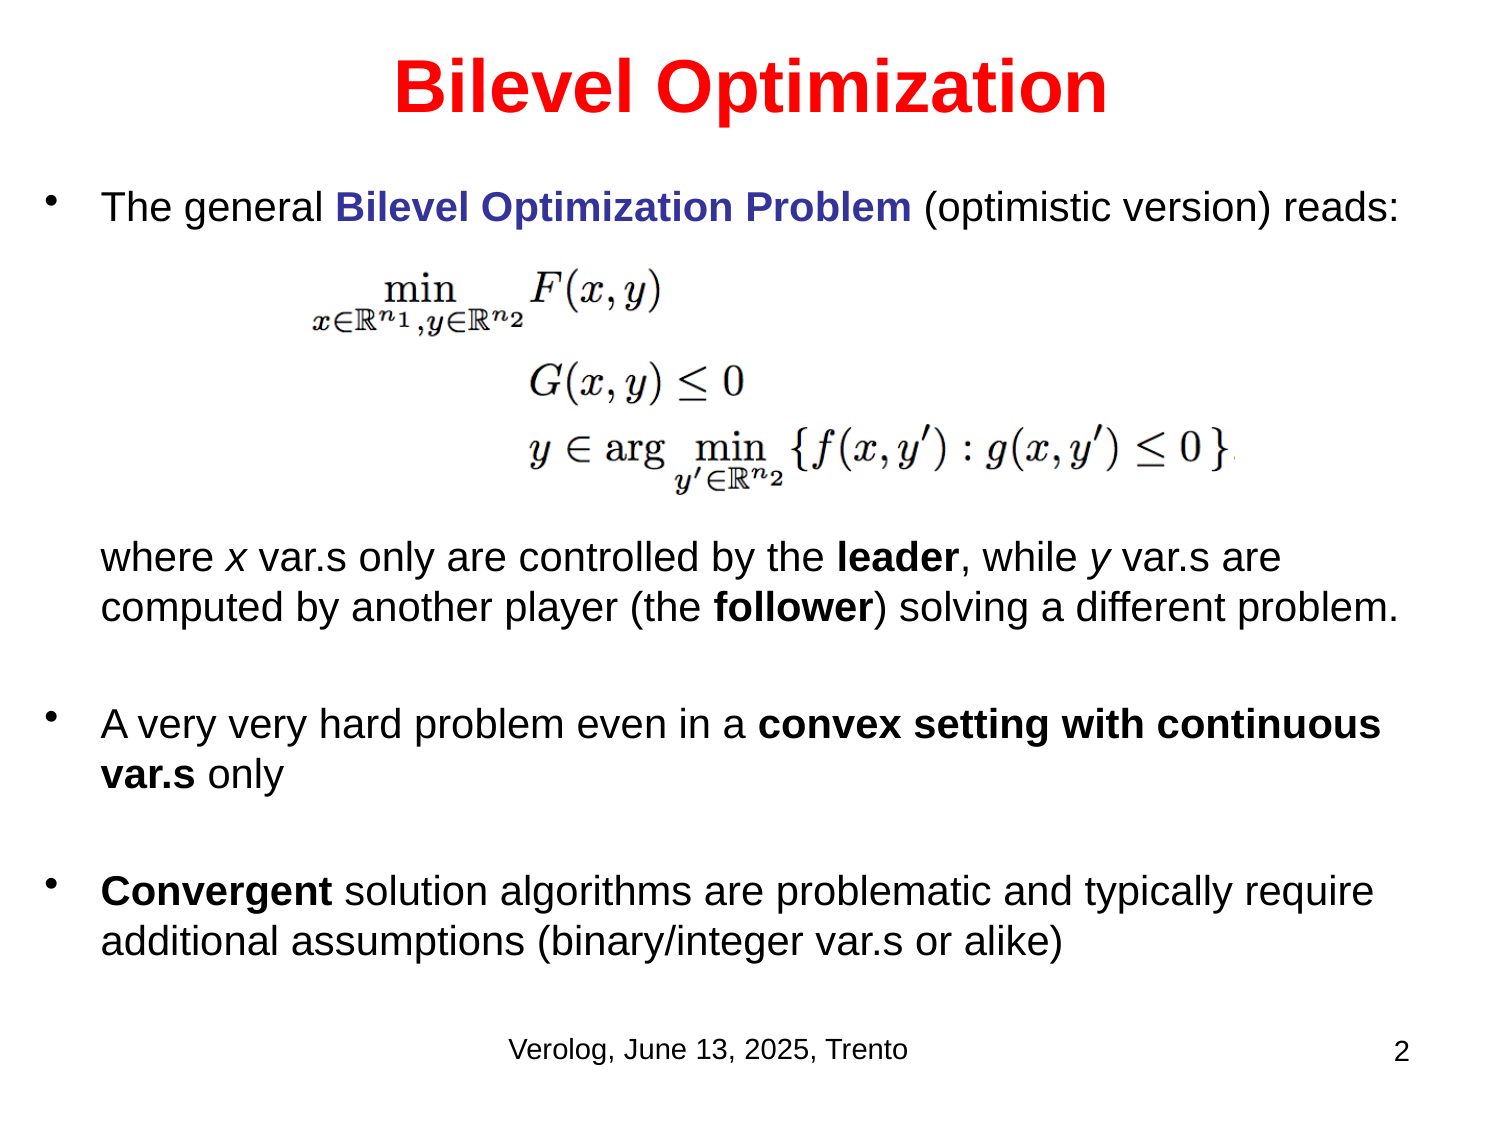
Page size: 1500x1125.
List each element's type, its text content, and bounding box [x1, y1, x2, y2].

title Bilevel Optimization [76, 19, 1427, 147]
picture [273, 255, 1235, 521]
slide_number 2 [1074, 1024, 1426, 1103]
list The general Bilevel Optimization Problem (optimistic version) reads: where x var.s only are controlled by the leader, while y var.s are computed by another player (the follower) solving a different problem. A very very hard problem even in a convex setting with continuous var.s only Convergent solution algorithms are problematic and typically require additional assumptions (binary/integer var.s or alike) [29, 172, 1425, 1005]
footer Verolog, June 13, 2025, Trento [52, 1022, 1365, 1102]
